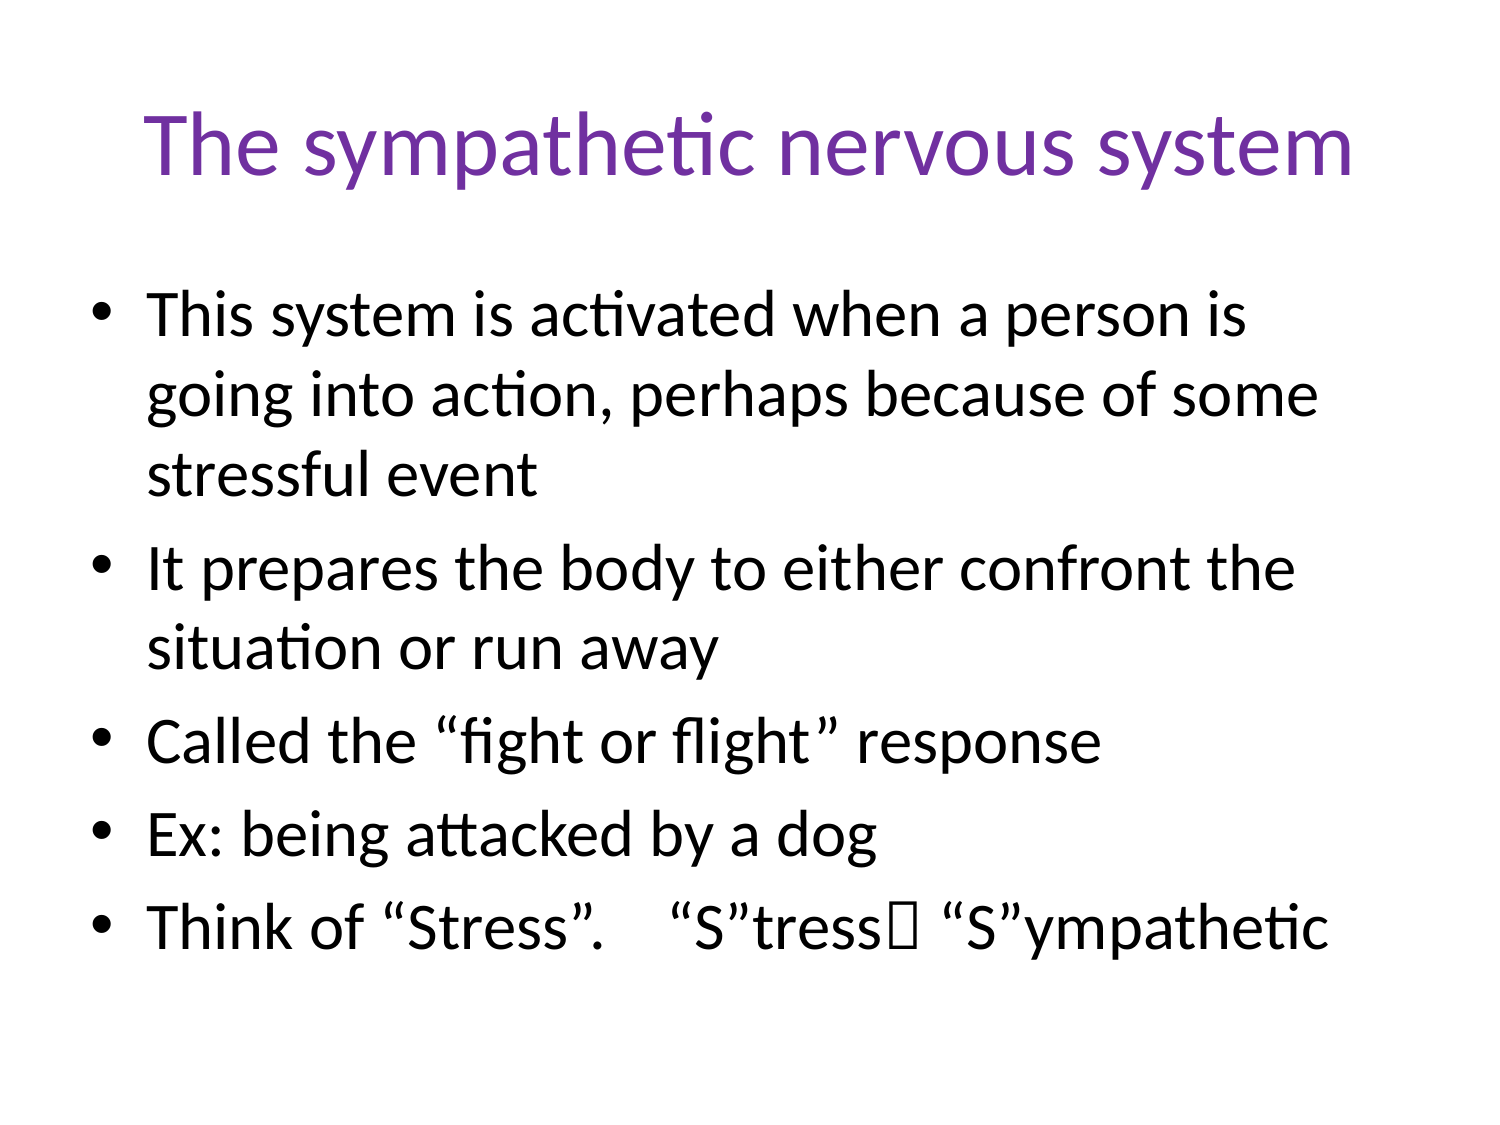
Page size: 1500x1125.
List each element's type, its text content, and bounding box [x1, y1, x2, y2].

list This system is activated when a person is going into action, perhaps because of some stressful event It prepares the body to either confront the situation or run away Called the “fight or flight” response Ex: being attacked by a dog Think of “Stress”. “S”tress “S”ympathetic [75, 262, 1425, 1005]
title The sympathetic nervous system [75, 45, 1425, 233]
